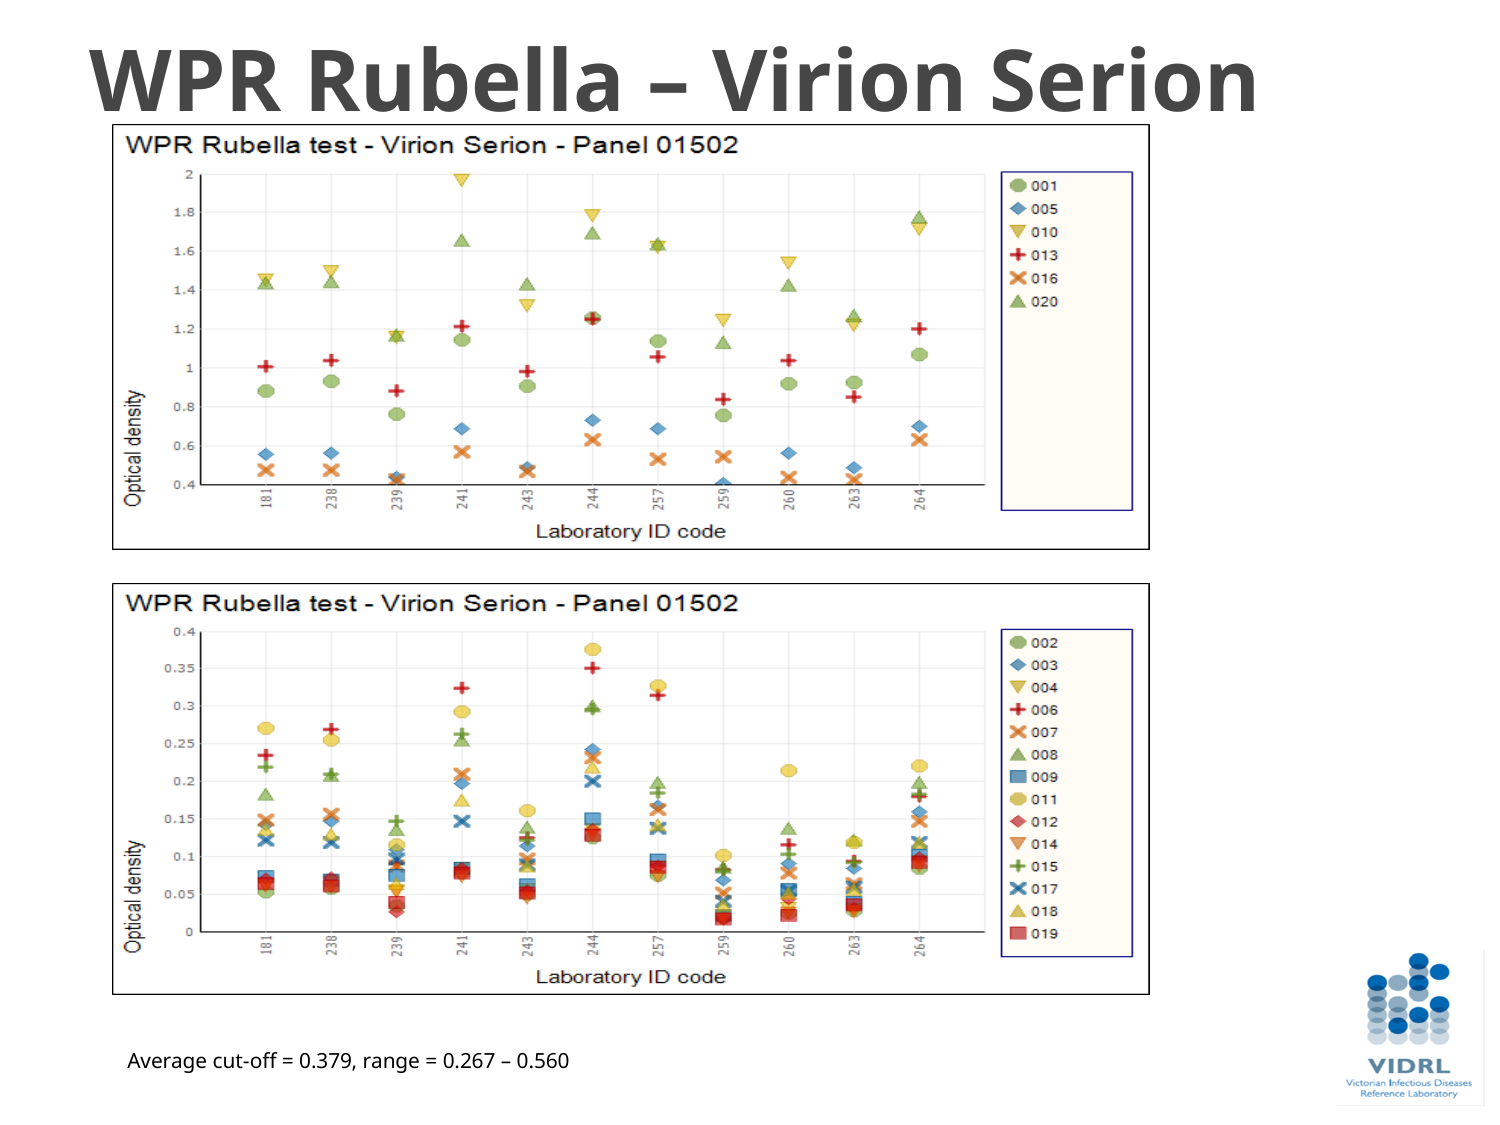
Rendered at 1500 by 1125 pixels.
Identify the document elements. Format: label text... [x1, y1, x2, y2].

picture [112, 583, 1151, 995]
text_box Average cut-off = 0.379, range = 0.267 – 0.560 [75, 1028, 1146, 1081]
picture [112, 124, 1151, 551]
title WPR Rubella – Virion Serion [75, 5, 1425, 150]
picture [1337, 949, 1485, 1106]
